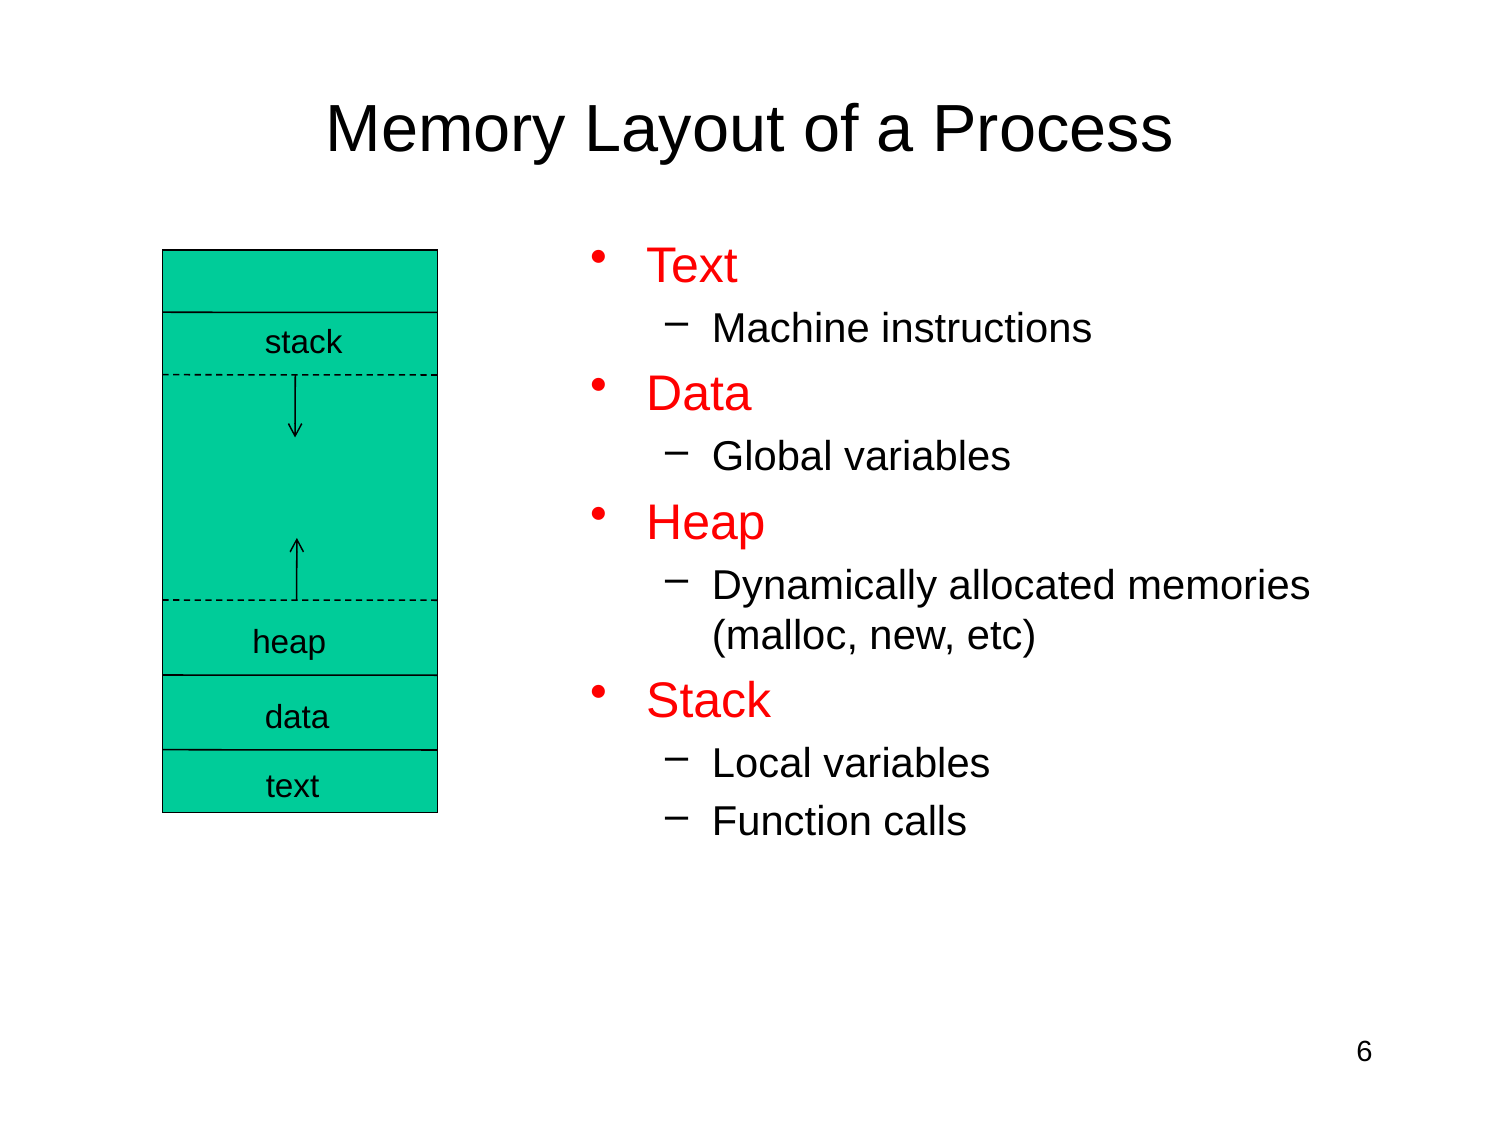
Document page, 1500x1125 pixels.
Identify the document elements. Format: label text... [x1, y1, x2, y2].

text_box stack [249, 322, 362, 368]
list Text Machine instructions Data Global variables Heap Dynamically allocated memories (malloc, new, etc) Stack Local variables Function calls [575, 224, 1438, 1000]
text_box [162, 249, 438, 311]
text_box [162, 754, 438, 813]
text_box [162, 680, 438, 749]
text_box text [251, 759, 363, 812]
slide_number 6 [1074, 1024, 1388, 1101]
text_box [162, 317, 438, 374]
text_box heap [237, 612, 349, 668]
text_box [162, 605, 438, 674]
text_box [162, 379, 438, 599]
title Memory Layout of a Process [112, 62, 1388, 188]
text_box data [249, 687, 362, 743]
